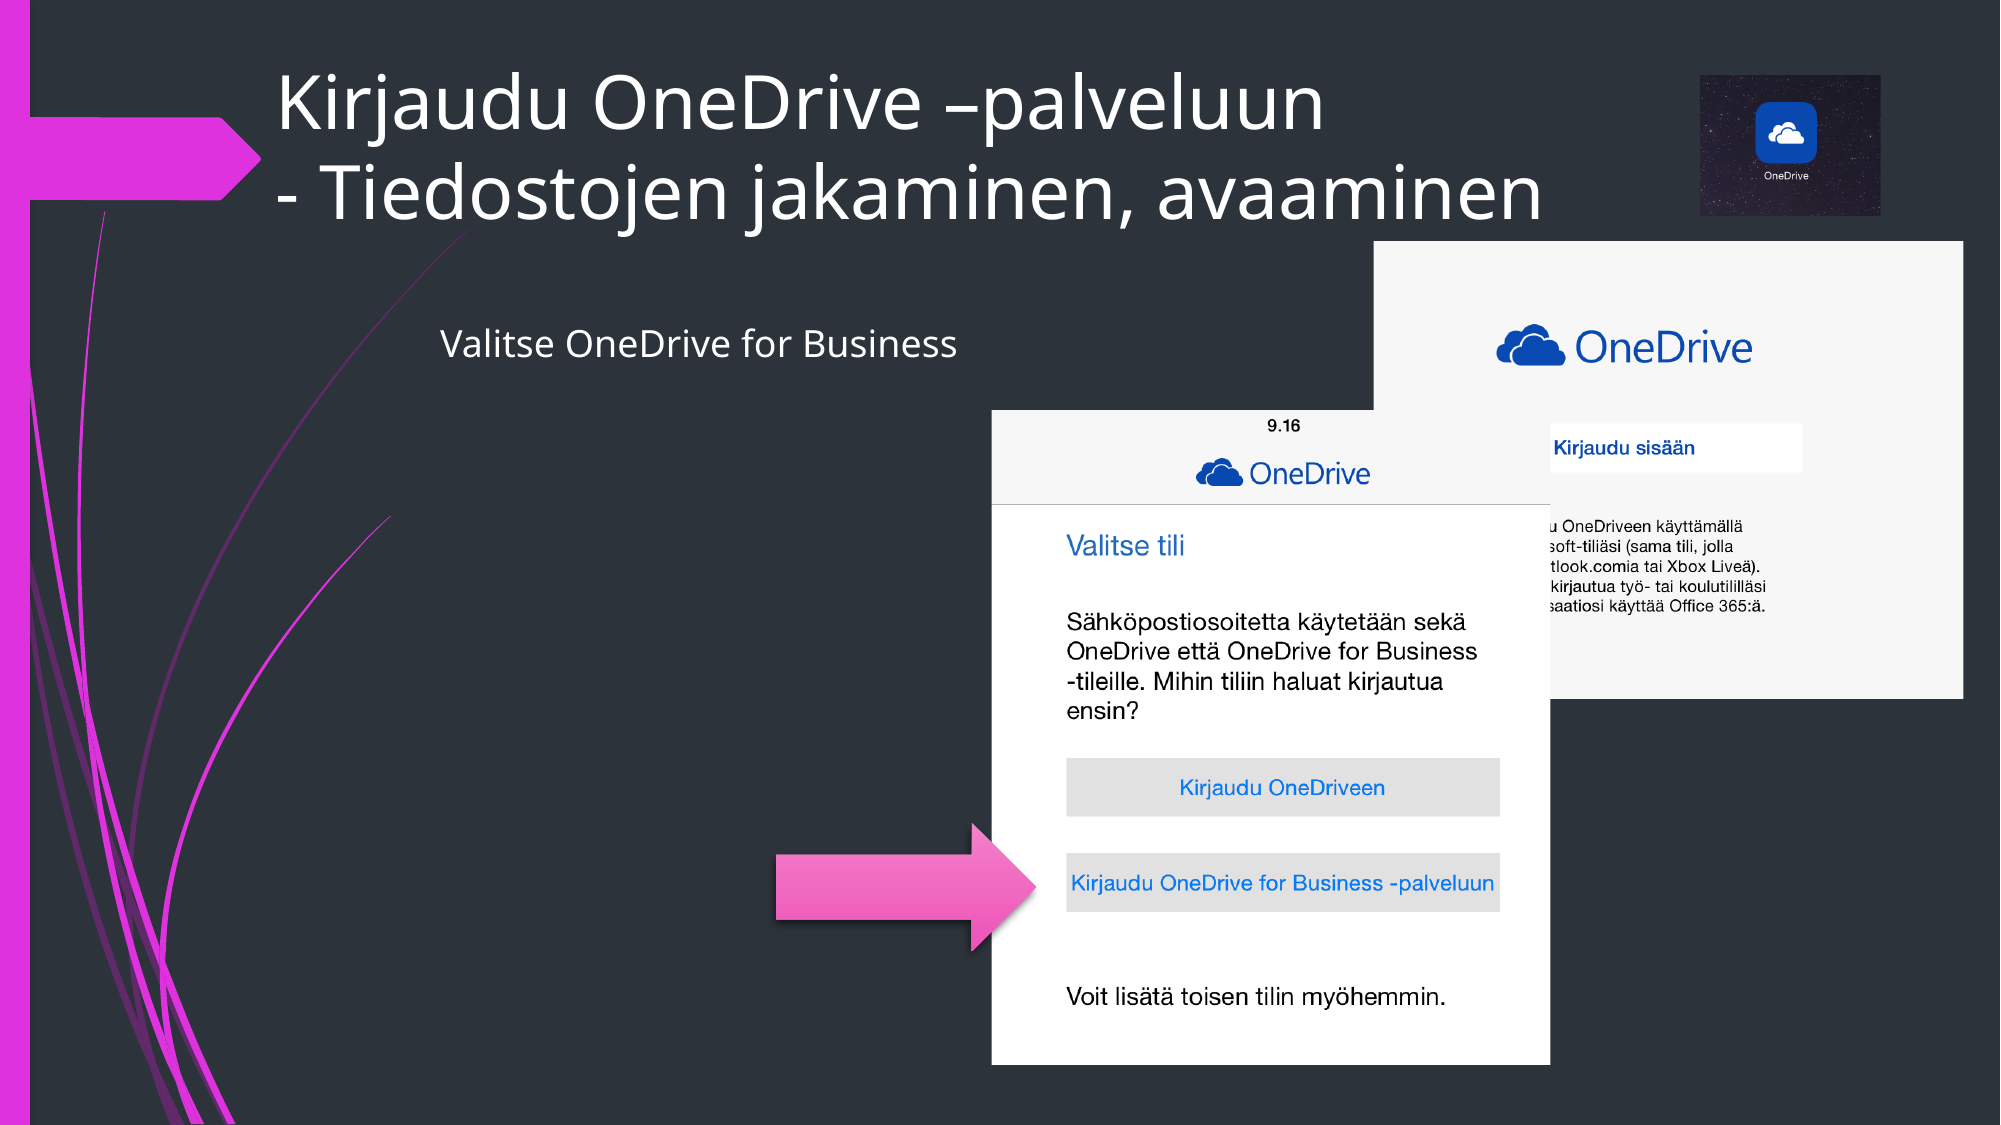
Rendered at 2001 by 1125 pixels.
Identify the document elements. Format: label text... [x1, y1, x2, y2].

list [1699, 74, 1881, 216]
picture [991, 241, 1964, 1065]
text_box [775, 822, 986, 952]
text_box Valitse OneDrive for Business [425, 312, 1090, 373]
title Kirjaudu OneDrive –palveluun - Tiedostojen jakaminen, avaaminen [260, 46, 1964, 257]
